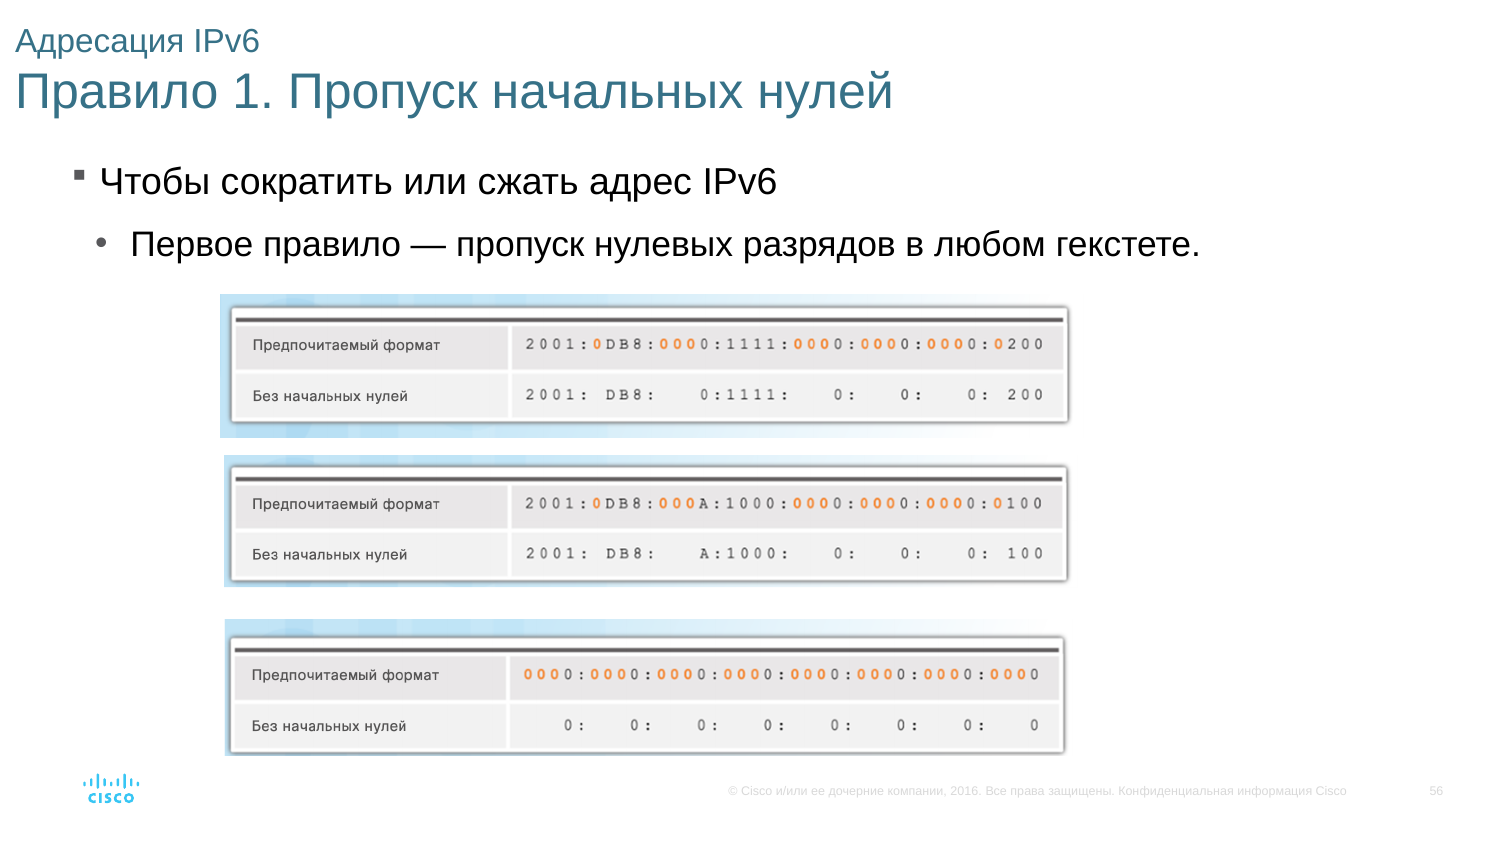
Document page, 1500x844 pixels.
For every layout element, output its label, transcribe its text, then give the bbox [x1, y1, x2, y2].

picture [223, 454, 1078, 589]
picture [218, 293, 1084, 439]
picture [224, 618, 1073, 757]
list Чтобы сократить или сжать адрес IPv6 Первое правило — пропуск нулевых разрядов в любом гекстете. [56, 149, 1347, 366]
title Адресация IPv6 Правило 1. Пропуск начальных нулей [0, 6, 1500, 131]
